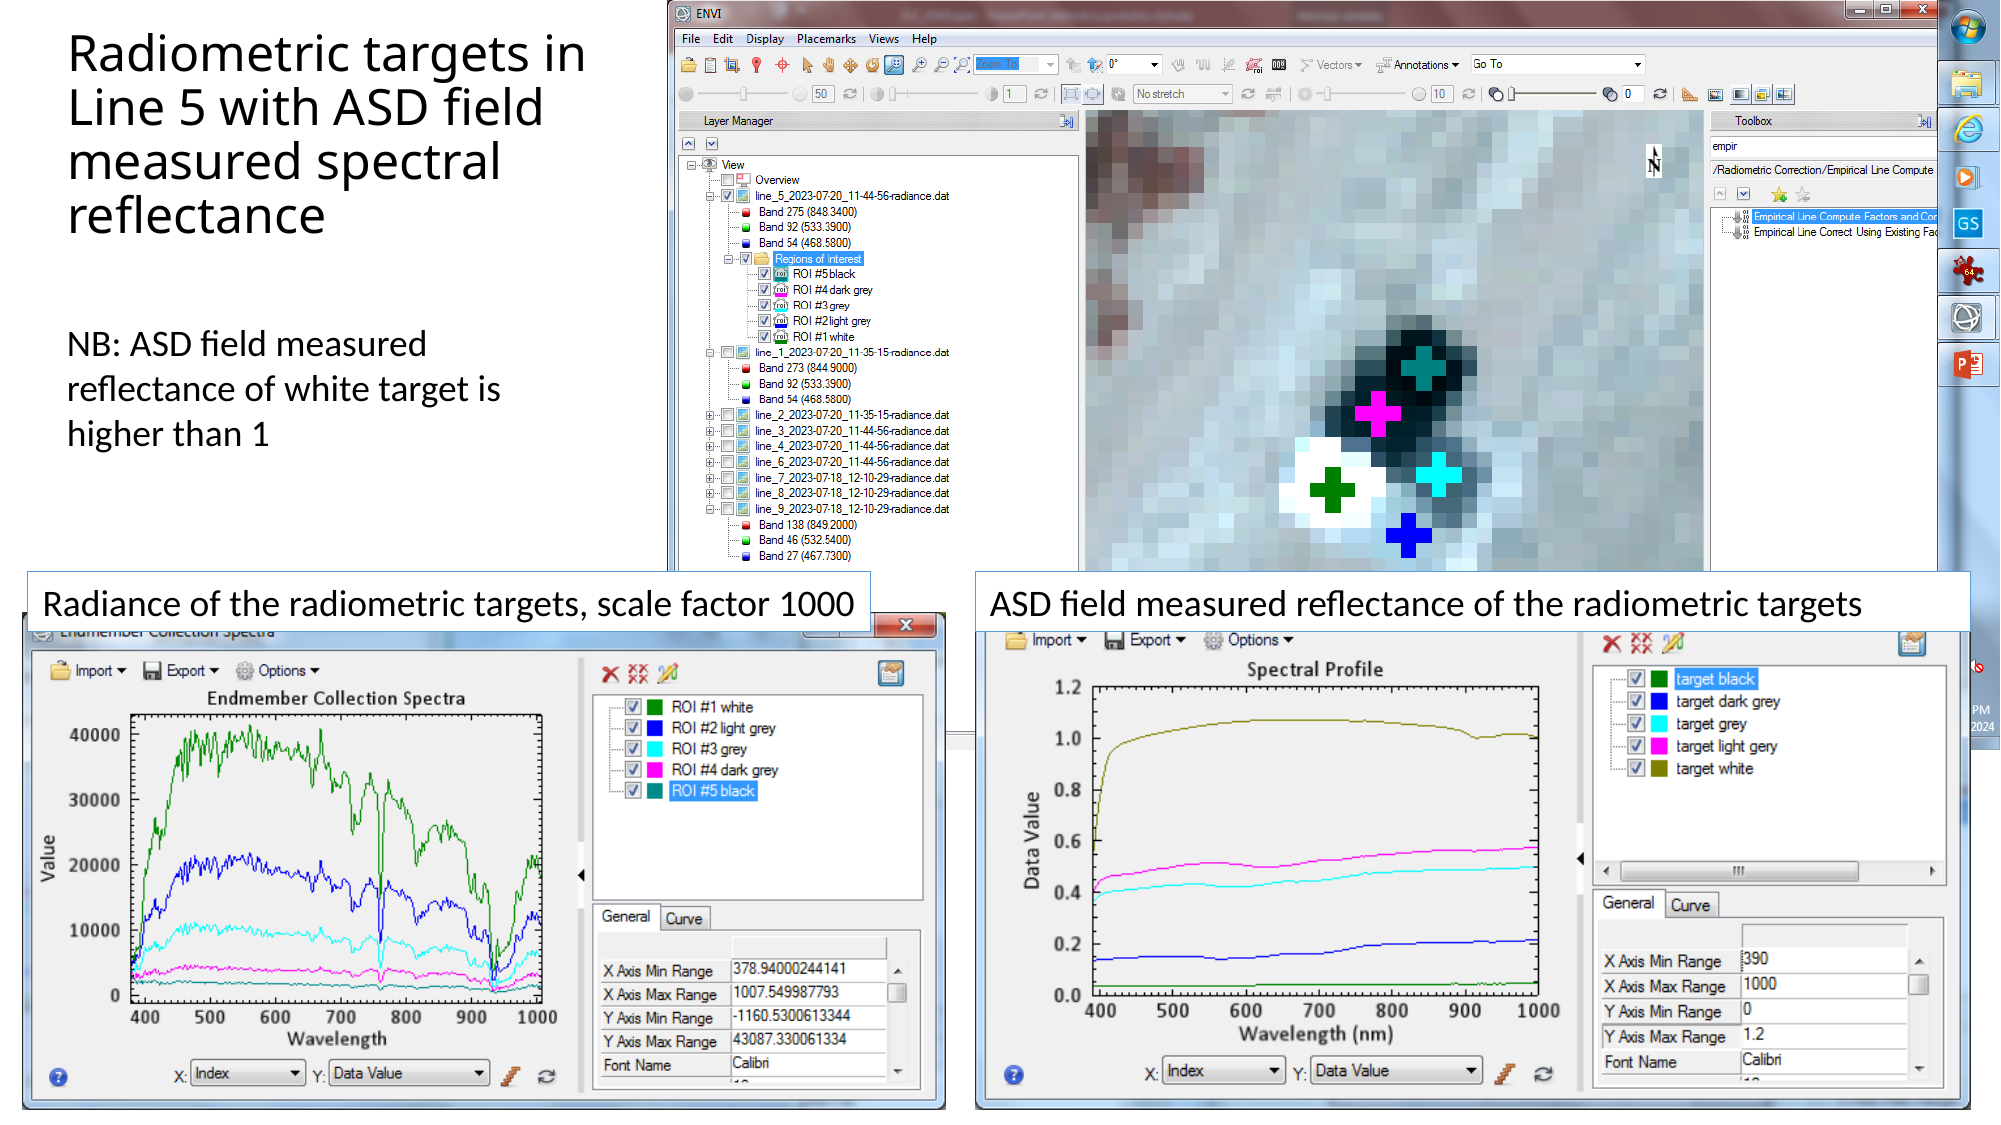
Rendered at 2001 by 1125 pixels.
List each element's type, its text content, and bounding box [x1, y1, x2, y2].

text_box NB: ASD field measured reflectance of white target is higher than 1 [52, 311, 561, 462]
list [667, 0, 2000, 750]
title Radiometric targets in Line 5 with ASD field measured spectral reflectance [52, 27, 667, 246]
picture [974, 618, 1971, 1110]
text_box Radiance of the radiometric targets, scale factor 1000 [27, 571, 667, 612]
picture [22, 612, 946, 1110]
